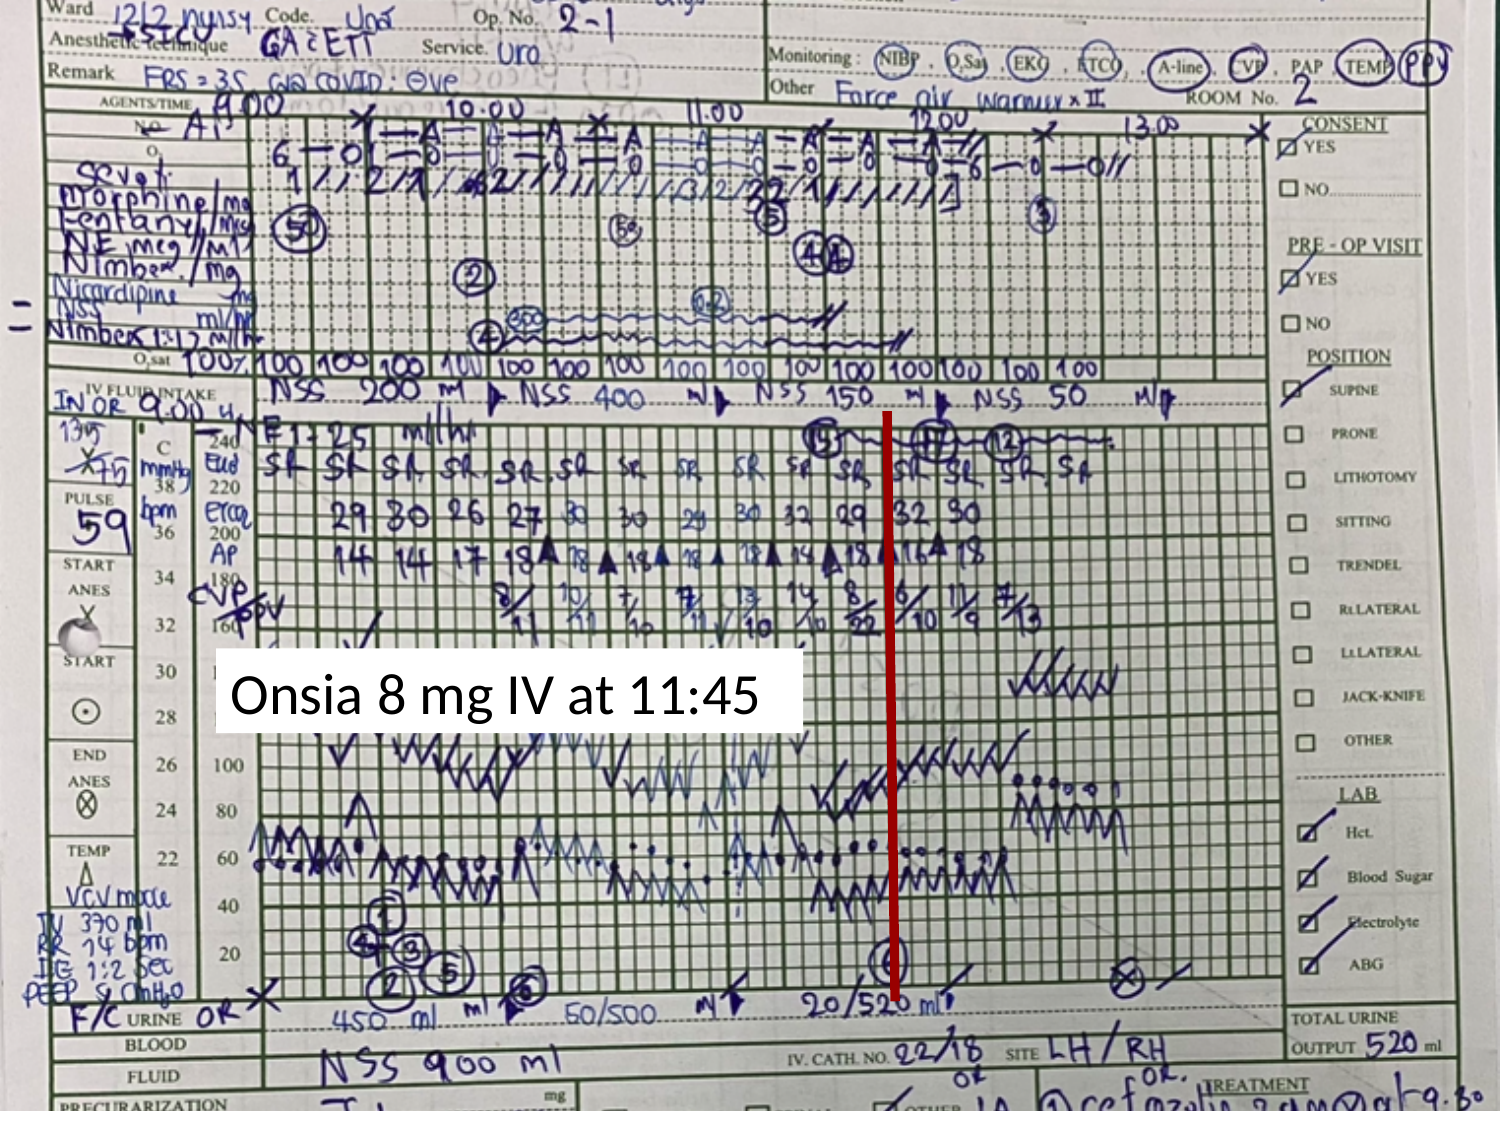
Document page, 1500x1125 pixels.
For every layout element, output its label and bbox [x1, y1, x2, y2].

picture [0, 0, 1500, 1111]
text_box [886, 410, 896, 1002]
